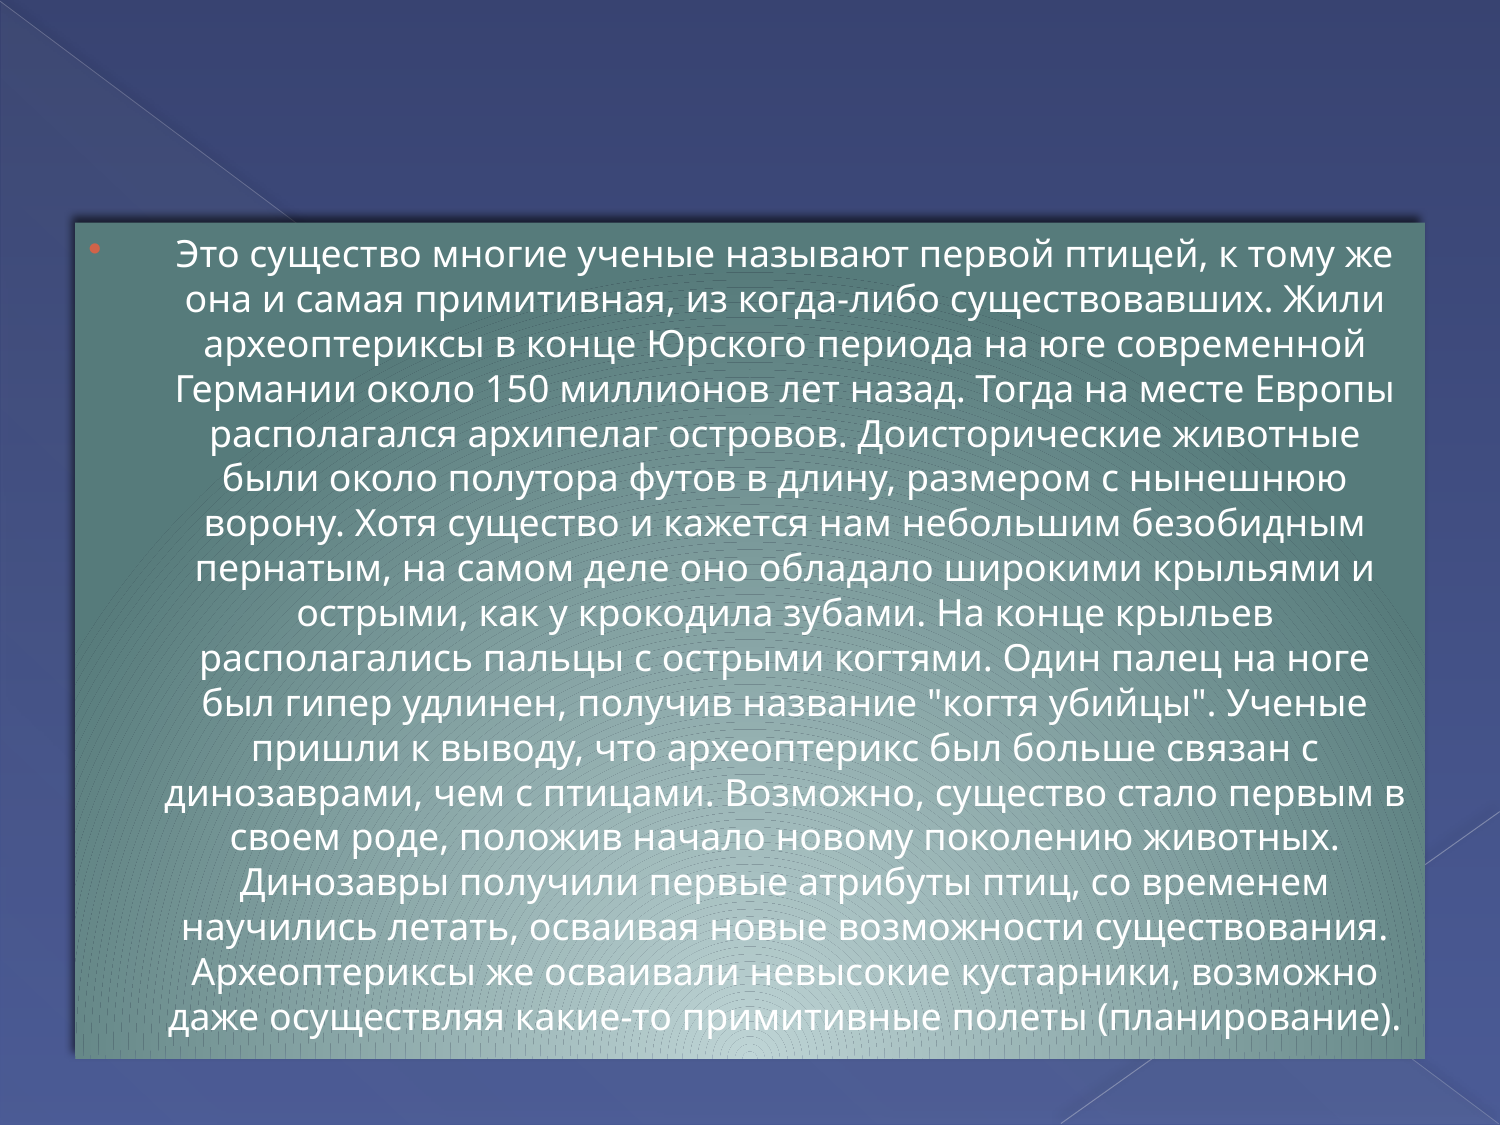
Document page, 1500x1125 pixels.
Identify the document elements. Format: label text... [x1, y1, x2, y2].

list Это существо многие ученые называют первой птицей, к тому же она и самая примитивная, из когда-либо существовавших. Жили археоптериксы в конце Юрского периода на юге современной Германии около 150 миллионов лет назад. Тогда на месте Европы располагался архипелаг островов. Доисторические животные были около полутора футов в длину, размером с нынешнюю ворону. Хотя существо и кажется нам небольшим безобидным пернатым, на самом деле оно обладало широкими крыльями и острыми, как у крокодила зубами. На конце крыльев располагались пальцы с острыми когтями. Один палец на ноге был гипер удлинен, получив название "когтя убийцы". Ученые пришли к выводу, что археоптерикс был больше связан с динозаврами, чем с птицами. Возможно, существо стало первым в своем роде, положив начало новому поколению животных. Динозавры получили первые атрибуты птиц, со временем научились летать, осваивая новые возможности существования. Археоптериксы же осваивали невысокие кустарники, возможно даже осуществляя какие-то примитивные полеты (планирование). [75, 222, 1425, 1059]
